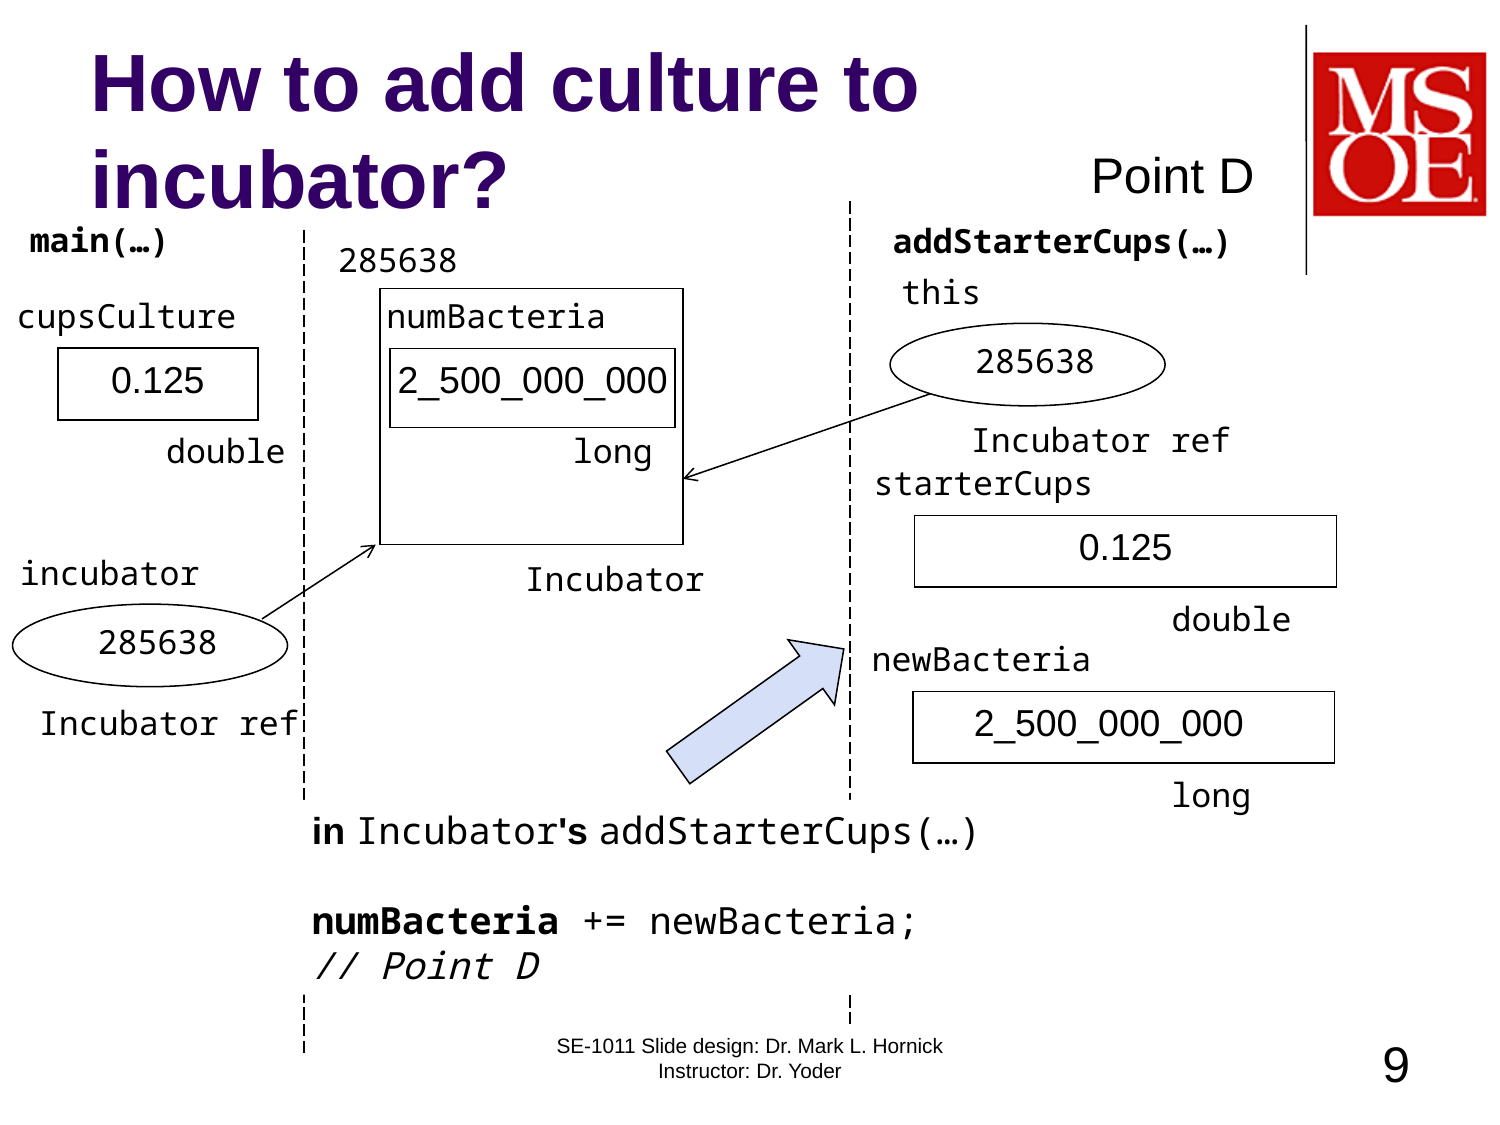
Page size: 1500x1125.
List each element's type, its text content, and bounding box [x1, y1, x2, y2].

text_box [11, 544, 304, 751]
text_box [305, 544, 376, 620]
text_box main(…) [14, 212, 185, 267]
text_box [9, 287, 297, 479]
title How to add culture to incubator? [74, 19, 1313, 233]
text_box Point D [1076, 136, 1270, 212]
text_box [666, 639, 844, 784]
text_box in Incubator's addStarterCups(…) numBacteria += newBacteria; // Point D [309, 799, 845, 995]
text_box in Incubator's addStarterCups(…) numBacteria += newBacteria; // Point D [854, 799, 996, 995]
picture [1313, 37, 1488, 232]
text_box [682, 393, 931, 479]
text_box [864, 630, 1335, 823]
footer SE-1011 Slide design: Dr. Mark L. Hornick Instructor: Dr. Yoder [512, 1024, 988, 1101]
text_box addStarterCups(…) [878, 212, 1248, 268]
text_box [889, 263, 1236, 453]
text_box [321, 231, 714, 607]
slide_number 9 [1074, 1024, 1426, 1101]
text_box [866, 454, 1337, 633]
